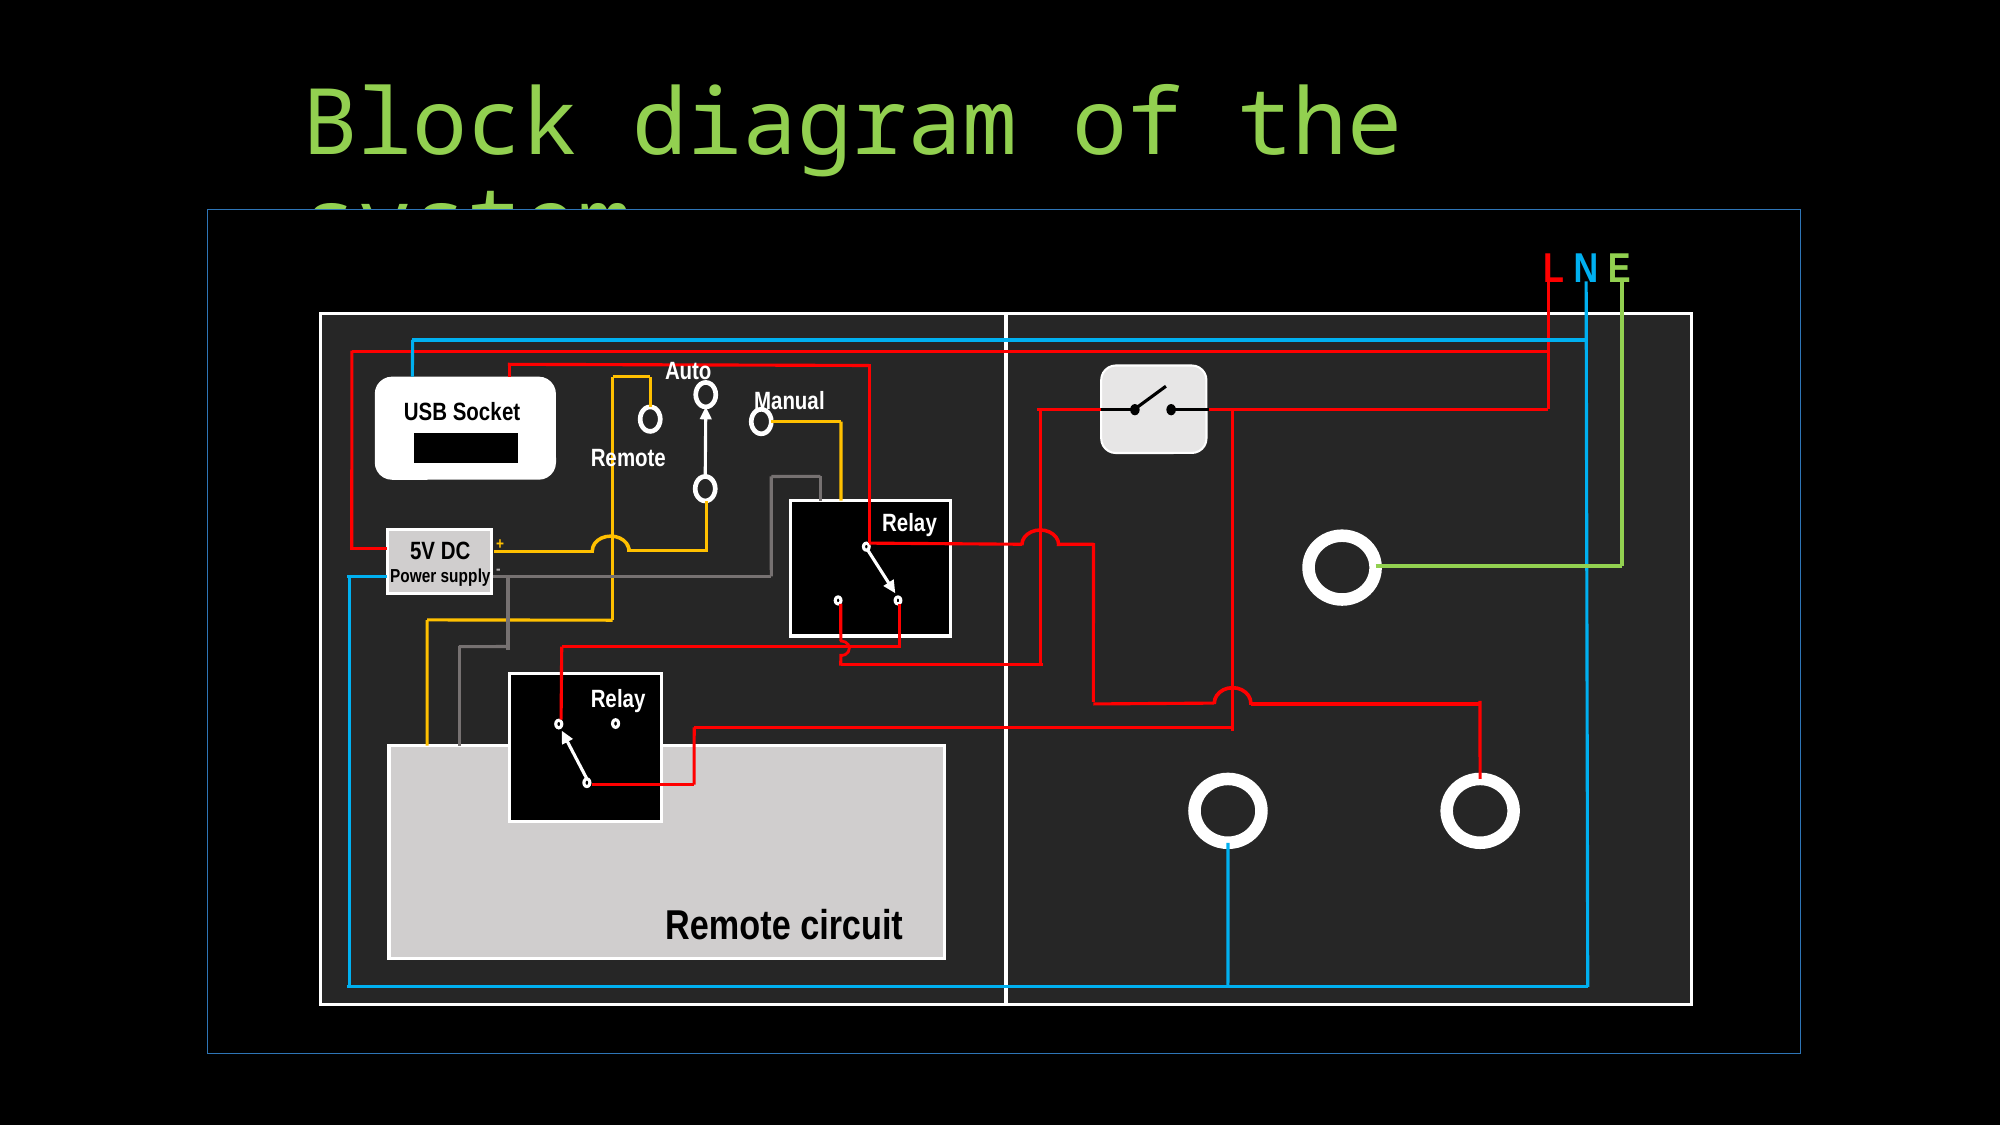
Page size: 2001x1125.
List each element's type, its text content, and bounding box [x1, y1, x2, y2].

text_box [207, 209, 1801, 1054]
text_box Block diagram of the system [287, 67, 1788, 209]
